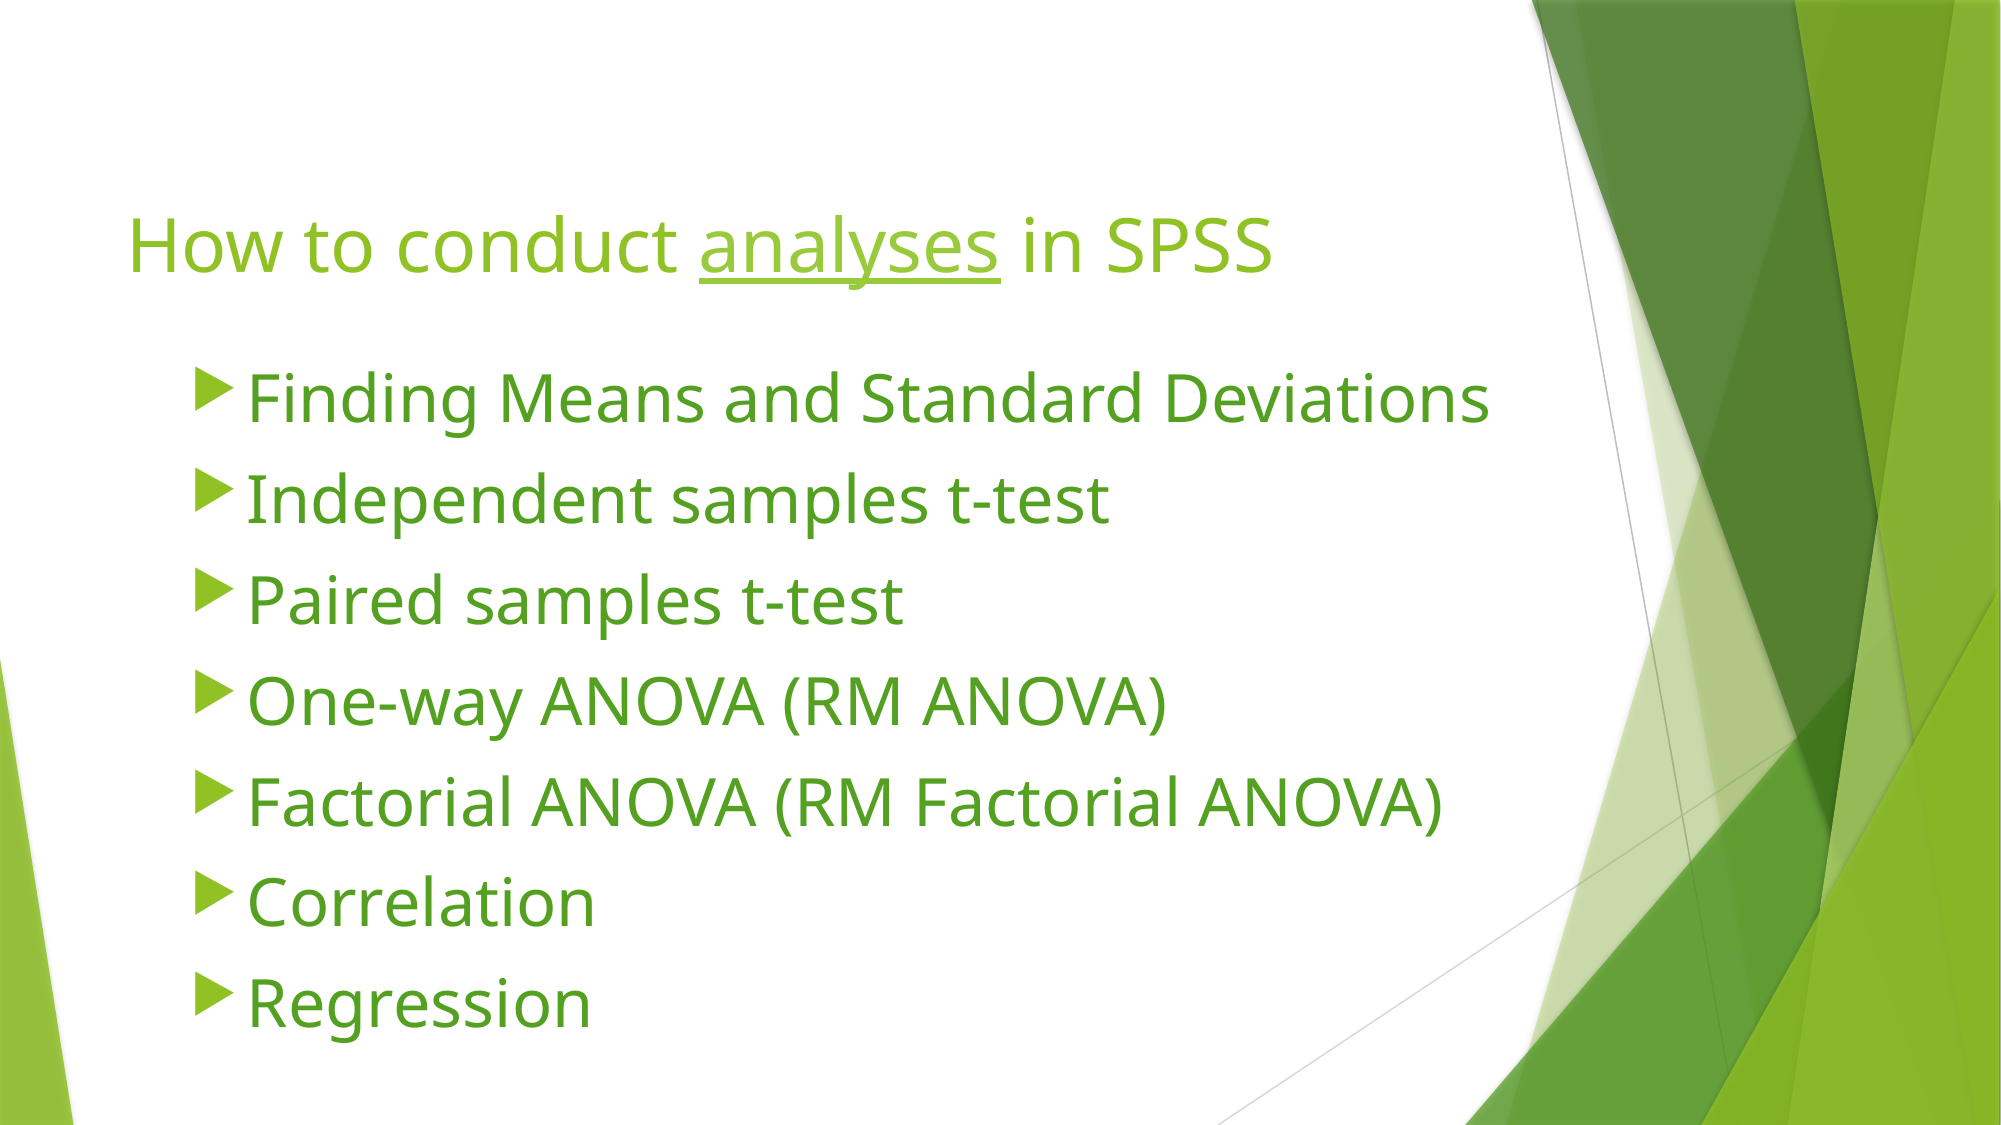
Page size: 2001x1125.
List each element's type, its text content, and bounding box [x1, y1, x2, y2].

title How to conduct analyses in SPSS [111, 99, 1522, 317]
list Finding Means and Standard Deviations Independent samples t-test Paired samples t-test One-way ANOVA (RM ANOVA) Factorial ANOVA (RM Factorial ANOVA) Correlation Regression [175, 348, 1826, 1080]
